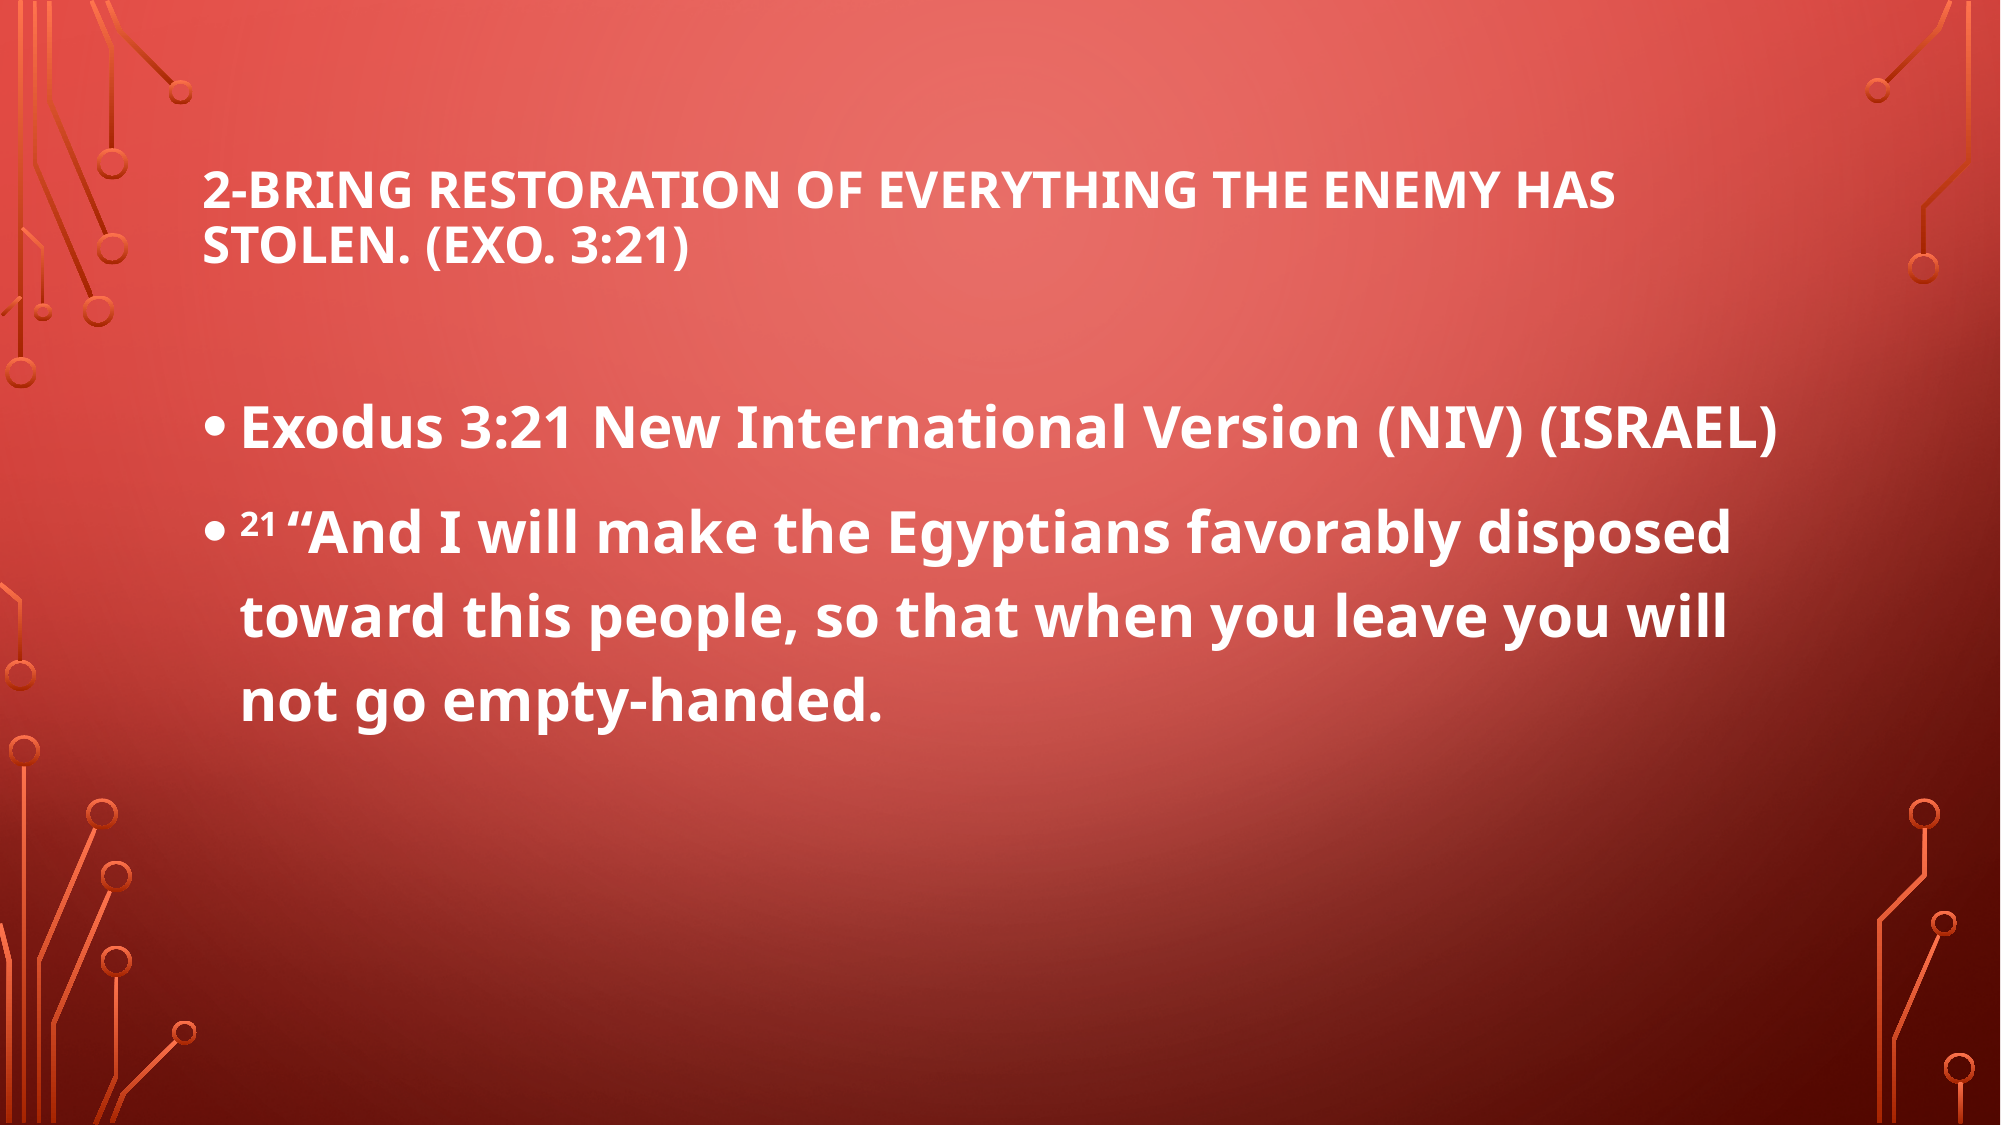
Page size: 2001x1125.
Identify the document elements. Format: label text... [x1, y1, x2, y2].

title 2-Bring restoration of everything the enemy has stolen. (Exo. 3:21) [187, 101, 1813, 344]
list Exodus 3:21 New International Version (NIV) (ISRAEL) 21 “And I will make the Egyptians favorably disposed toward this people, so that when you leave you will not go empty-handed. [187, 369, 1813, 950]
